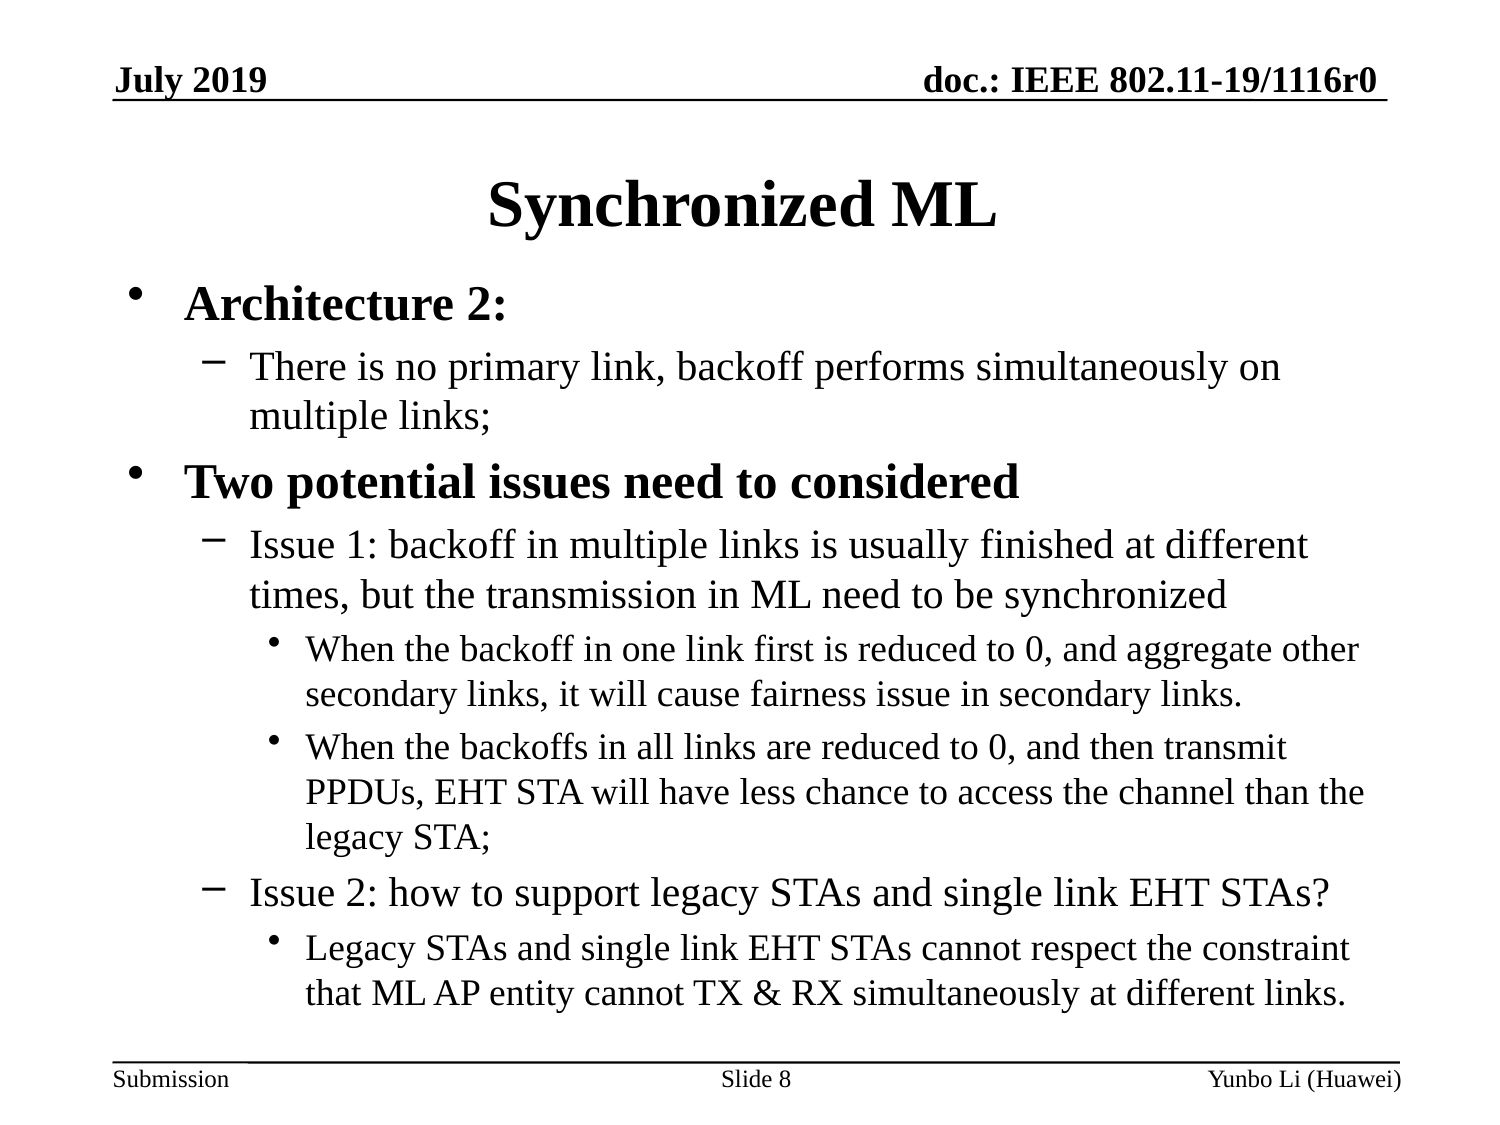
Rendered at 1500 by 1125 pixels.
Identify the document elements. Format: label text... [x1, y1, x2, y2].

footer Yunbo Li (Huawei) [1204, 1061, 1402, 1093]
title Synchronized ML [112, 112, 1388, 288]
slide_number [114, 54, 270, 101]
list Architecture 2: There is no primary link, backoff performs simultaneously on multiple links; Two potential issues need to considered Issue 1: backoff in multiple links is usually finished at different times, but the transmission in ML need to be synchronized When the backoff in one link first is reduced to 0, and aggregate other secondary links, it will cause fairness issue in secondary links. When the backoffs in all links are reduced to 0, and then transmit PPDUs, EHT STA will have less chance to access the channel than the legacy STA; Issue 2: how to support legacy STAs and single link EHT STAs? Legacy STAs and single link EHT STAs cannot respect the constraint that ML AP entity cannot TX & RX simultaneously at different links. [112, 288, 1388, 1029]
slide_number Slide 8 [712, 1061, 800, 1093]
